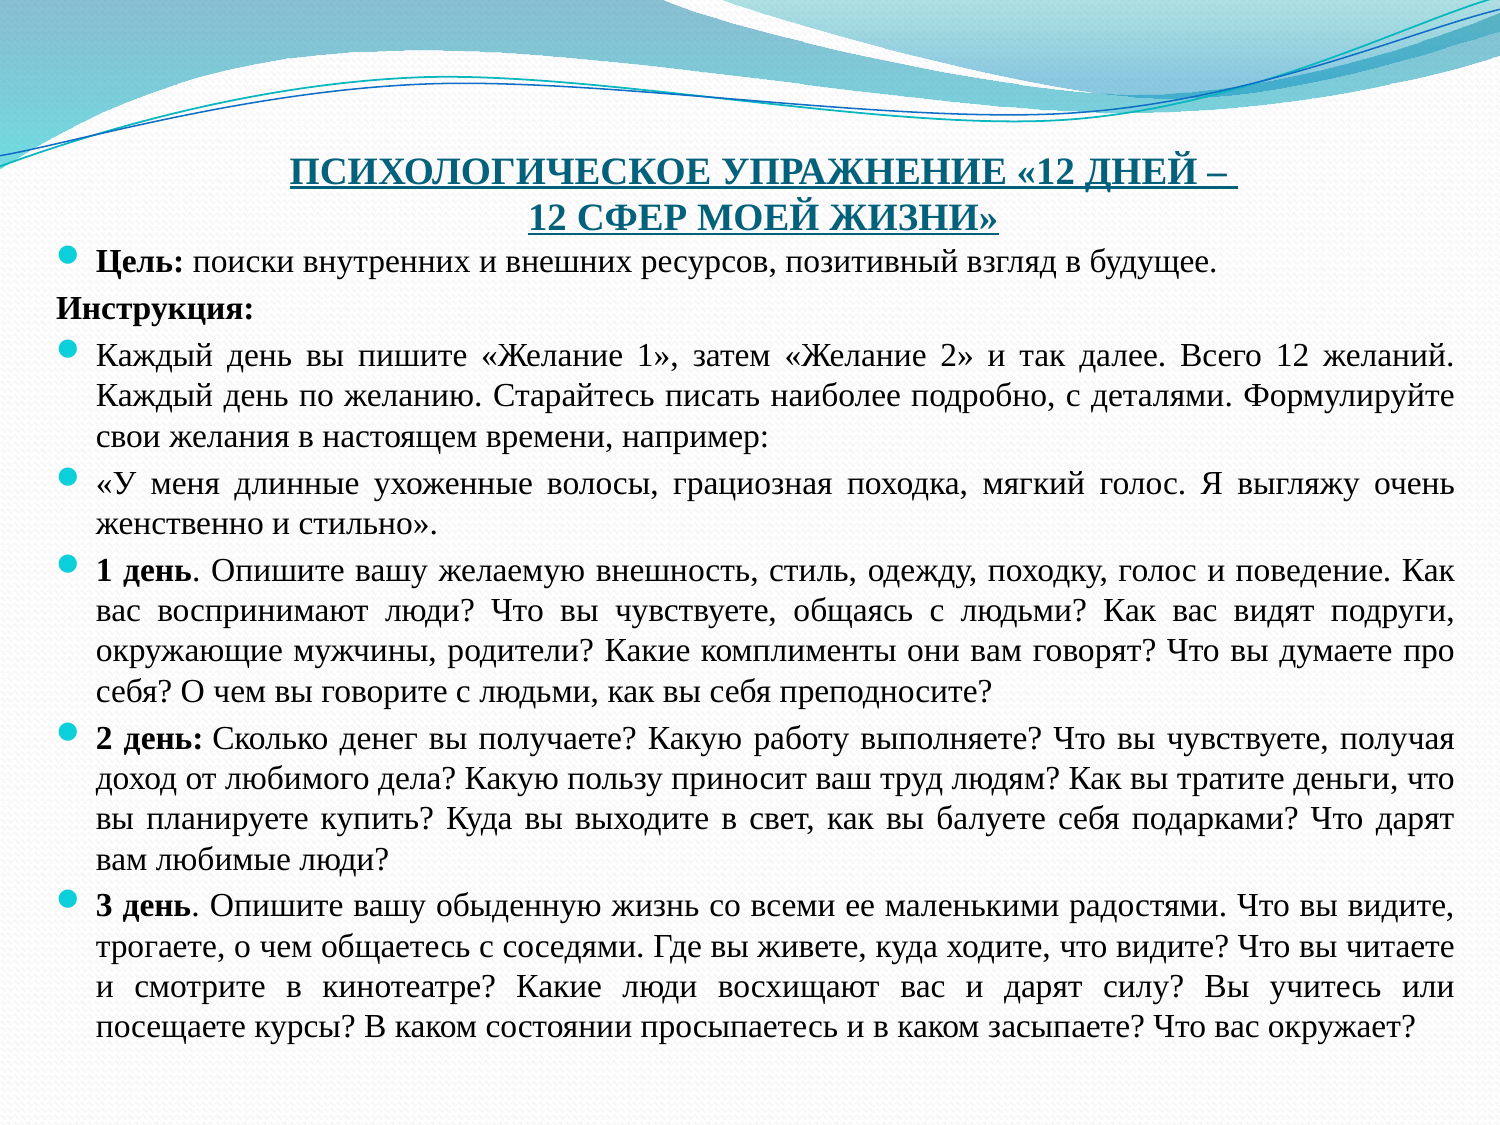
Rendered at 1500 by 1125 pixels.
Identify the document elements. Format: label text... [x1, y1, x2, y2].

title ПСИХОЛОГИЧЕСКОЕ УПРАЖНЕНИЕ «12 ДНЕЙ – 12 СФЕР МОЕЙ ЖИЗНИ» [88, 137, 1439, 231]
list Цель: поиски внутренних и внешних ресурсов, позитивный взгляд в будущее. Инструкция: Каждый день вы пишите «Желание 1», затем «Желание 2» и так далее. Всего 12 желаний. Каждый день по желанию. Старайтесь писать наиболее подробно, с деталями. Формулируйте свои желания в настоящем времени, например: «У меня длинные ухоженные волосы, грациозная походка, мягкий голос. Я выгляжу очень женственно и стильно». 1 день. Опишите вашу желаемую внешность, стиль, одежду, походку, голос и поведение. Как вас воспринимают люди? Что вы чувствуете, общаясь с людьми? Как вас видят подруги, окружающие мужчины, родители? Какие комплименты они вам говорят? Что вы думаете про себя? О чем вы говорите с людьми, как вы себя преподносите? 2 день: Сколько денег вы получаете? Какую работу выполняете? Что вы чувствуете, получая доход от любимого дела? Какую пользу приносит ваш труд людям? Как вы тратите деньги, что вы планируете купить? Куда вы выходите в свет, как вы балуете себя подарками? Что дарят вам любимые люди? 3 день. Опишите вашу обыденную жизнь со всеми ее маленькими радостями. Что вы видите, трогаете, о чем общаетесь с соседями. Где вы живете, куда ходите, что видите? Что вы читаете и смотрите в кинотеатре? Какие люди восхищают вас и дарят силу? Вы учитесь или посещаете курсы? В каком состоянии просыпаетесь и в каком засыпаете? Что вас окружает? [41, 231, 1471, 1094]
